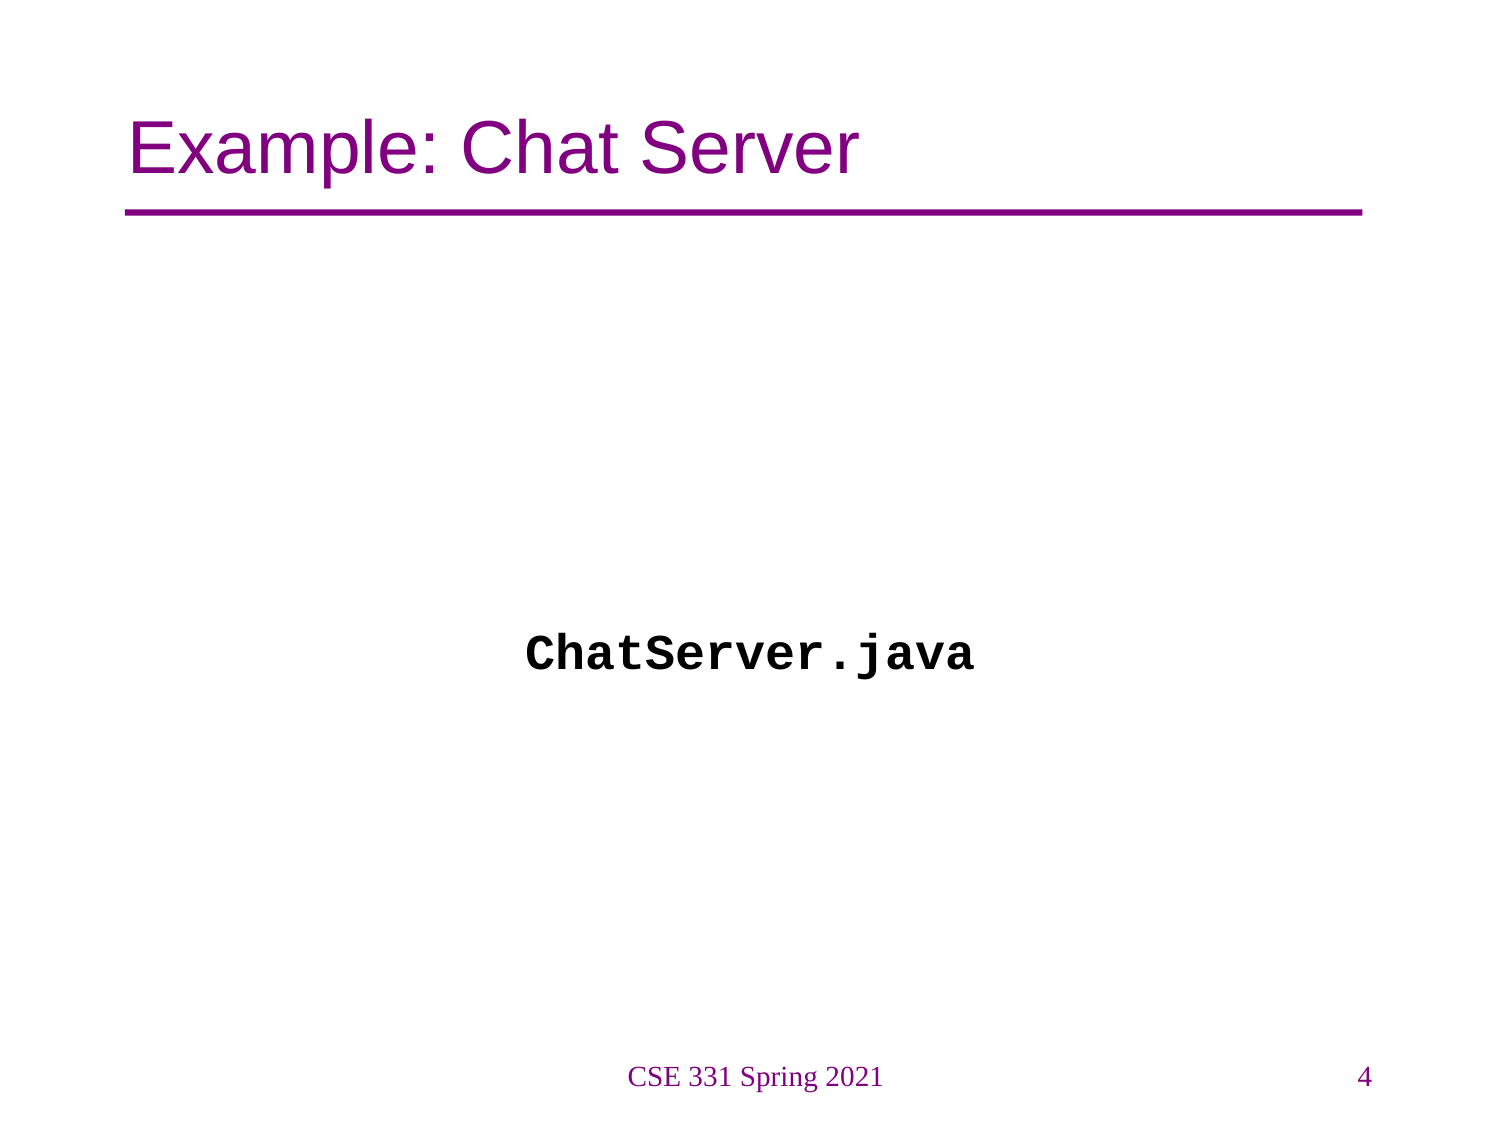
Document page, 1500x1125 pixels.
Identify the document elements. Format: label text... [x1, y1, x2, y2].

slide_number 4 [1074, 1049, 1388, 1125]
title Example: Chat Server [112, 50, 1388, 238]
footer CSE 331 Spring 2021 [474, 1049, 1038, 1125]
list ChatServer.java [112, 262, 1388, 1000]
